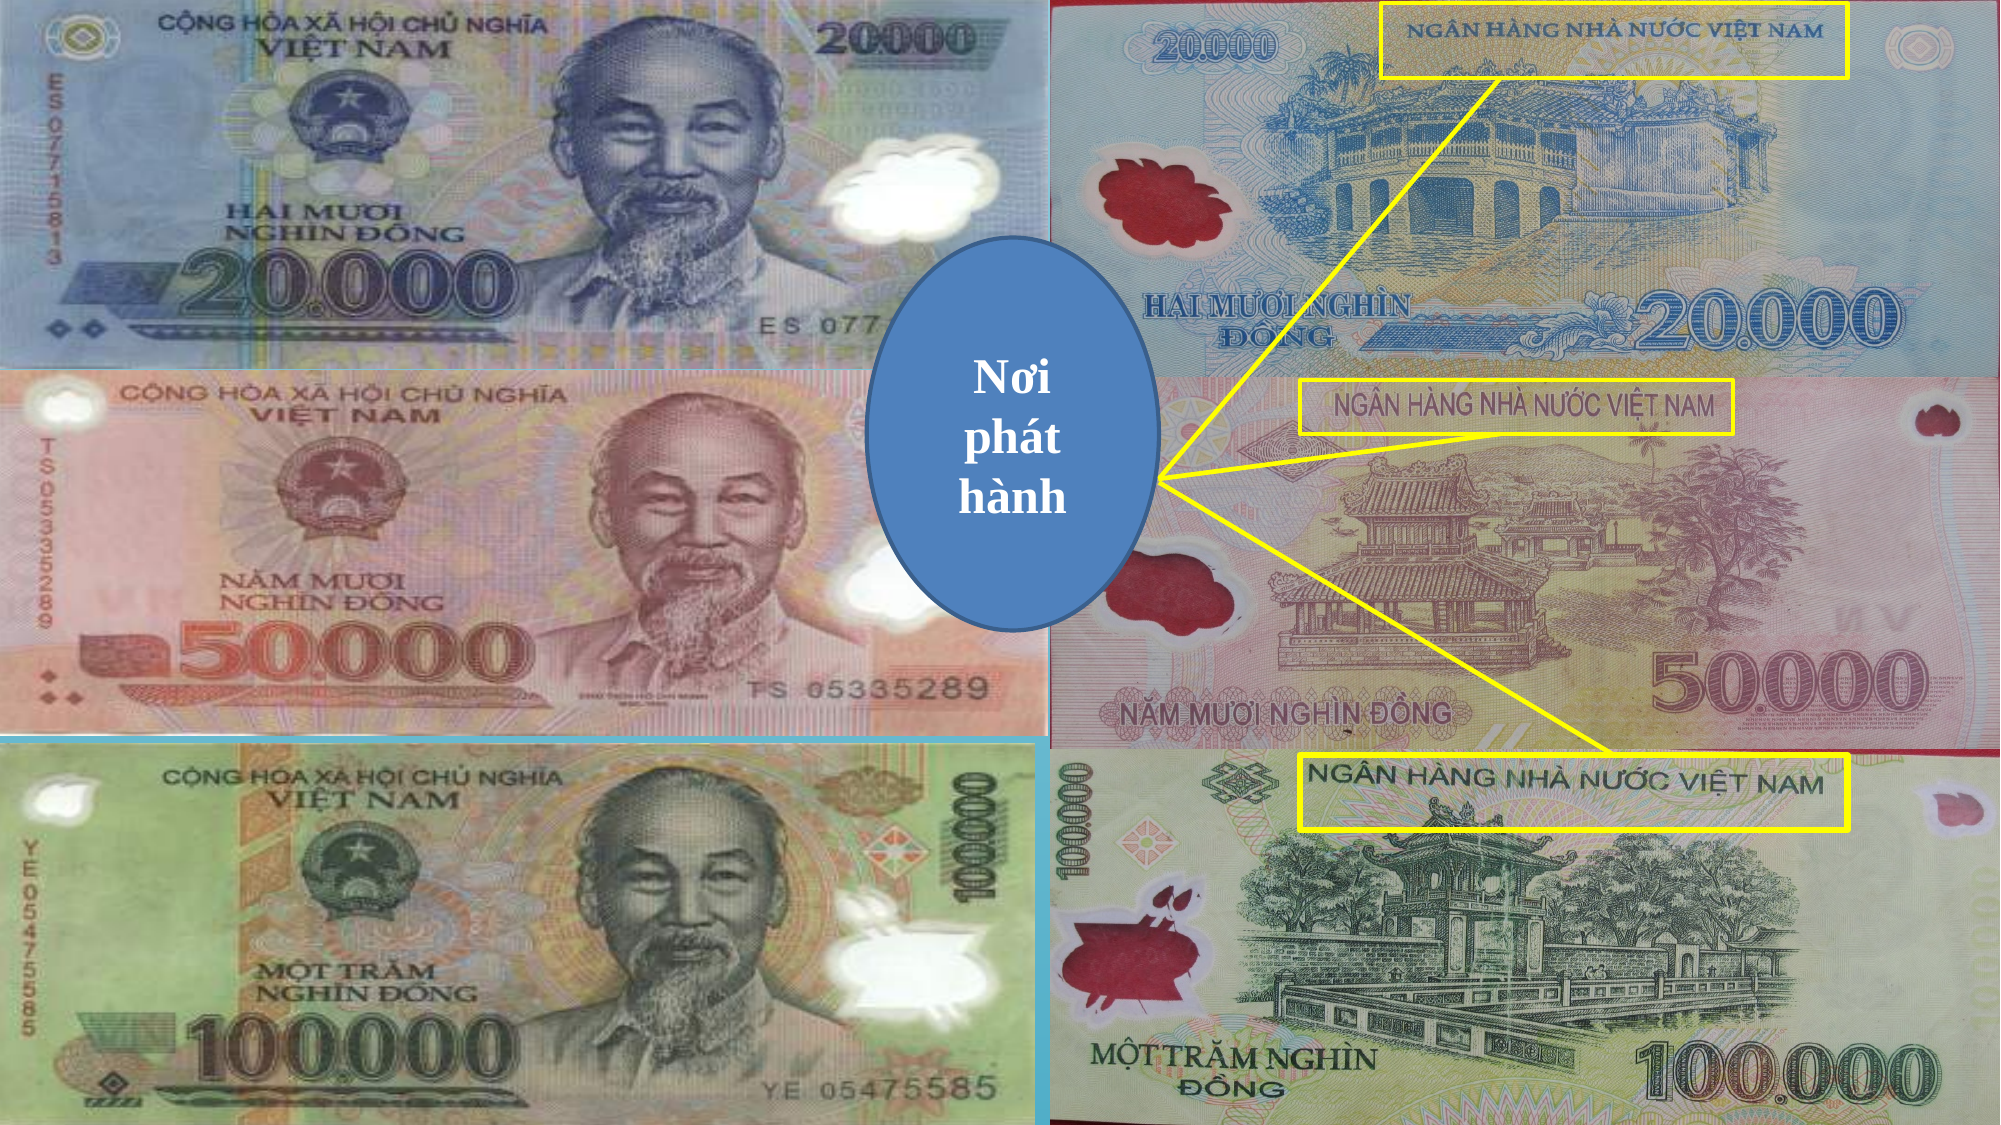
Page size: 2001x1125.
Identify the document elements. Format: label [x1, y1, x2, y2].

text_box [1158, 78, 1501, 433]
text_box [1158, 482, 1615, 756]
picture [0, 0, 1048, 736]
text_box [1157, 433, 1501, 480]
picture [0, 743, 1036, 1125]
picture [1049, 0, 2000, 1125]
